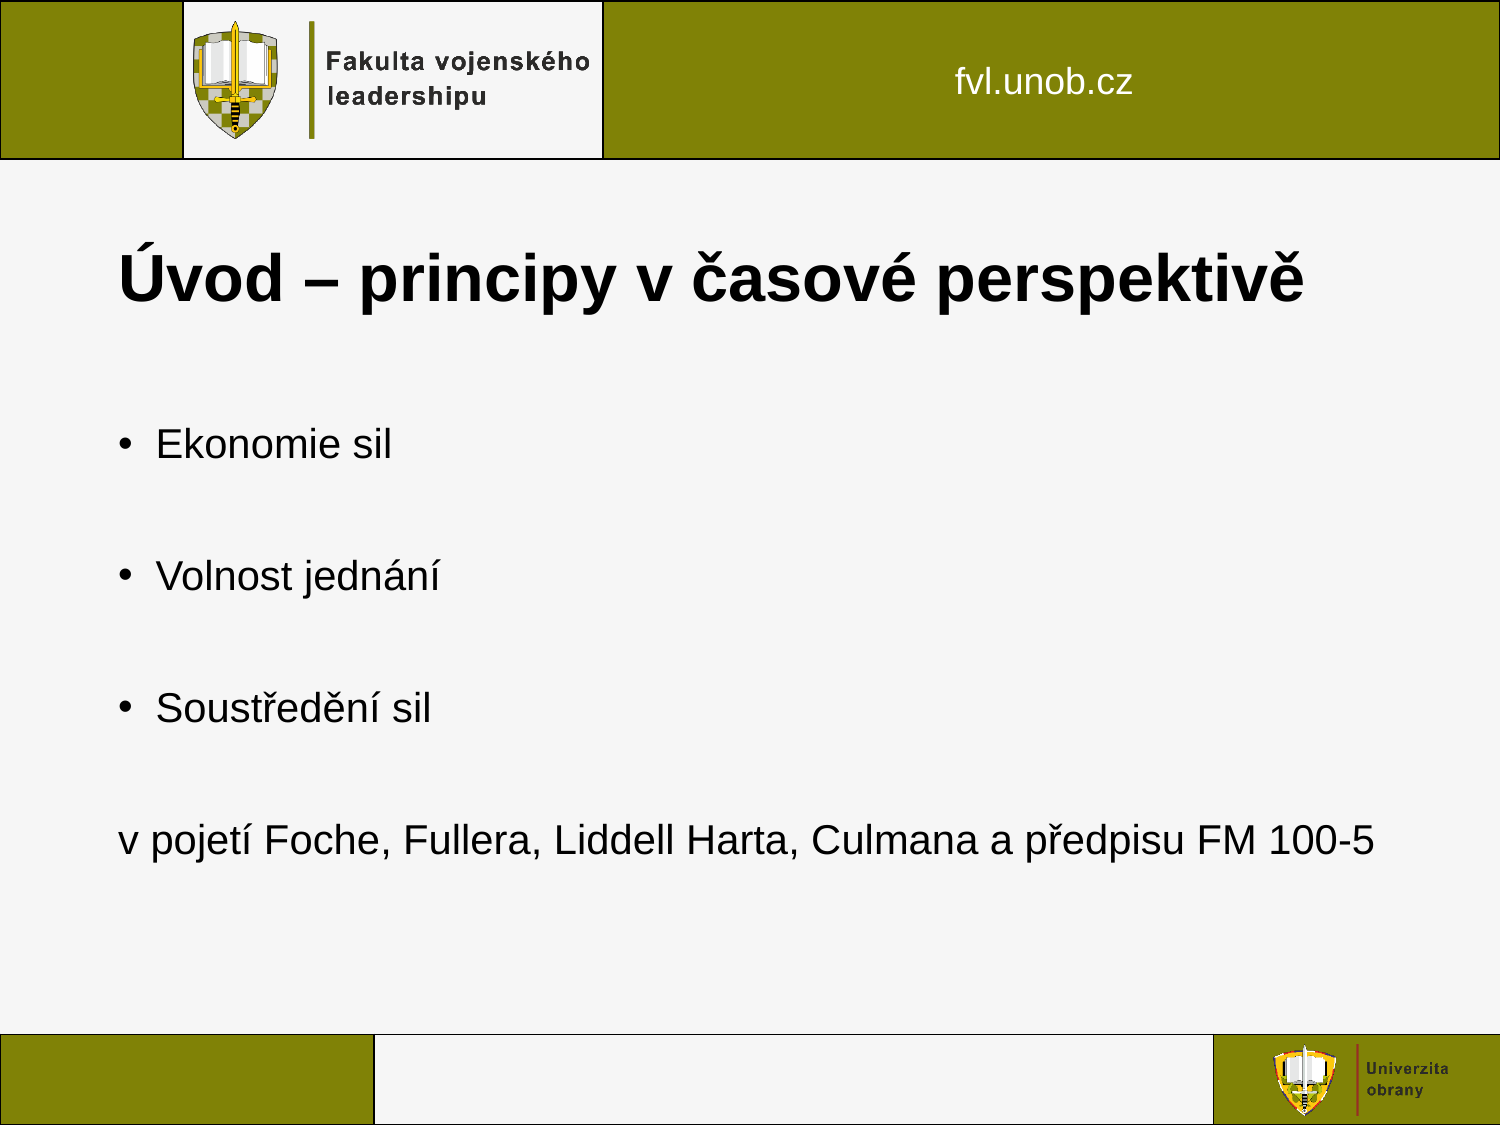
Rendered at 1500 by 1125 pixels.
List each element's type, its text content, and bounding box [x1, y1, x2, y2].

title Úvod – principy v časové perspektivě [103, 171, 1397, 389]
picture [193, 21, 589, 139]
picture [1273, 1044, 1448, 1116]
list Ekonomie sil Volnost jednání Soustředění sil v pojetí Foche, Fullera, Liddell Harta, Culmana a předpisu FM 100-5 [103, 415, 1397, 1014]
